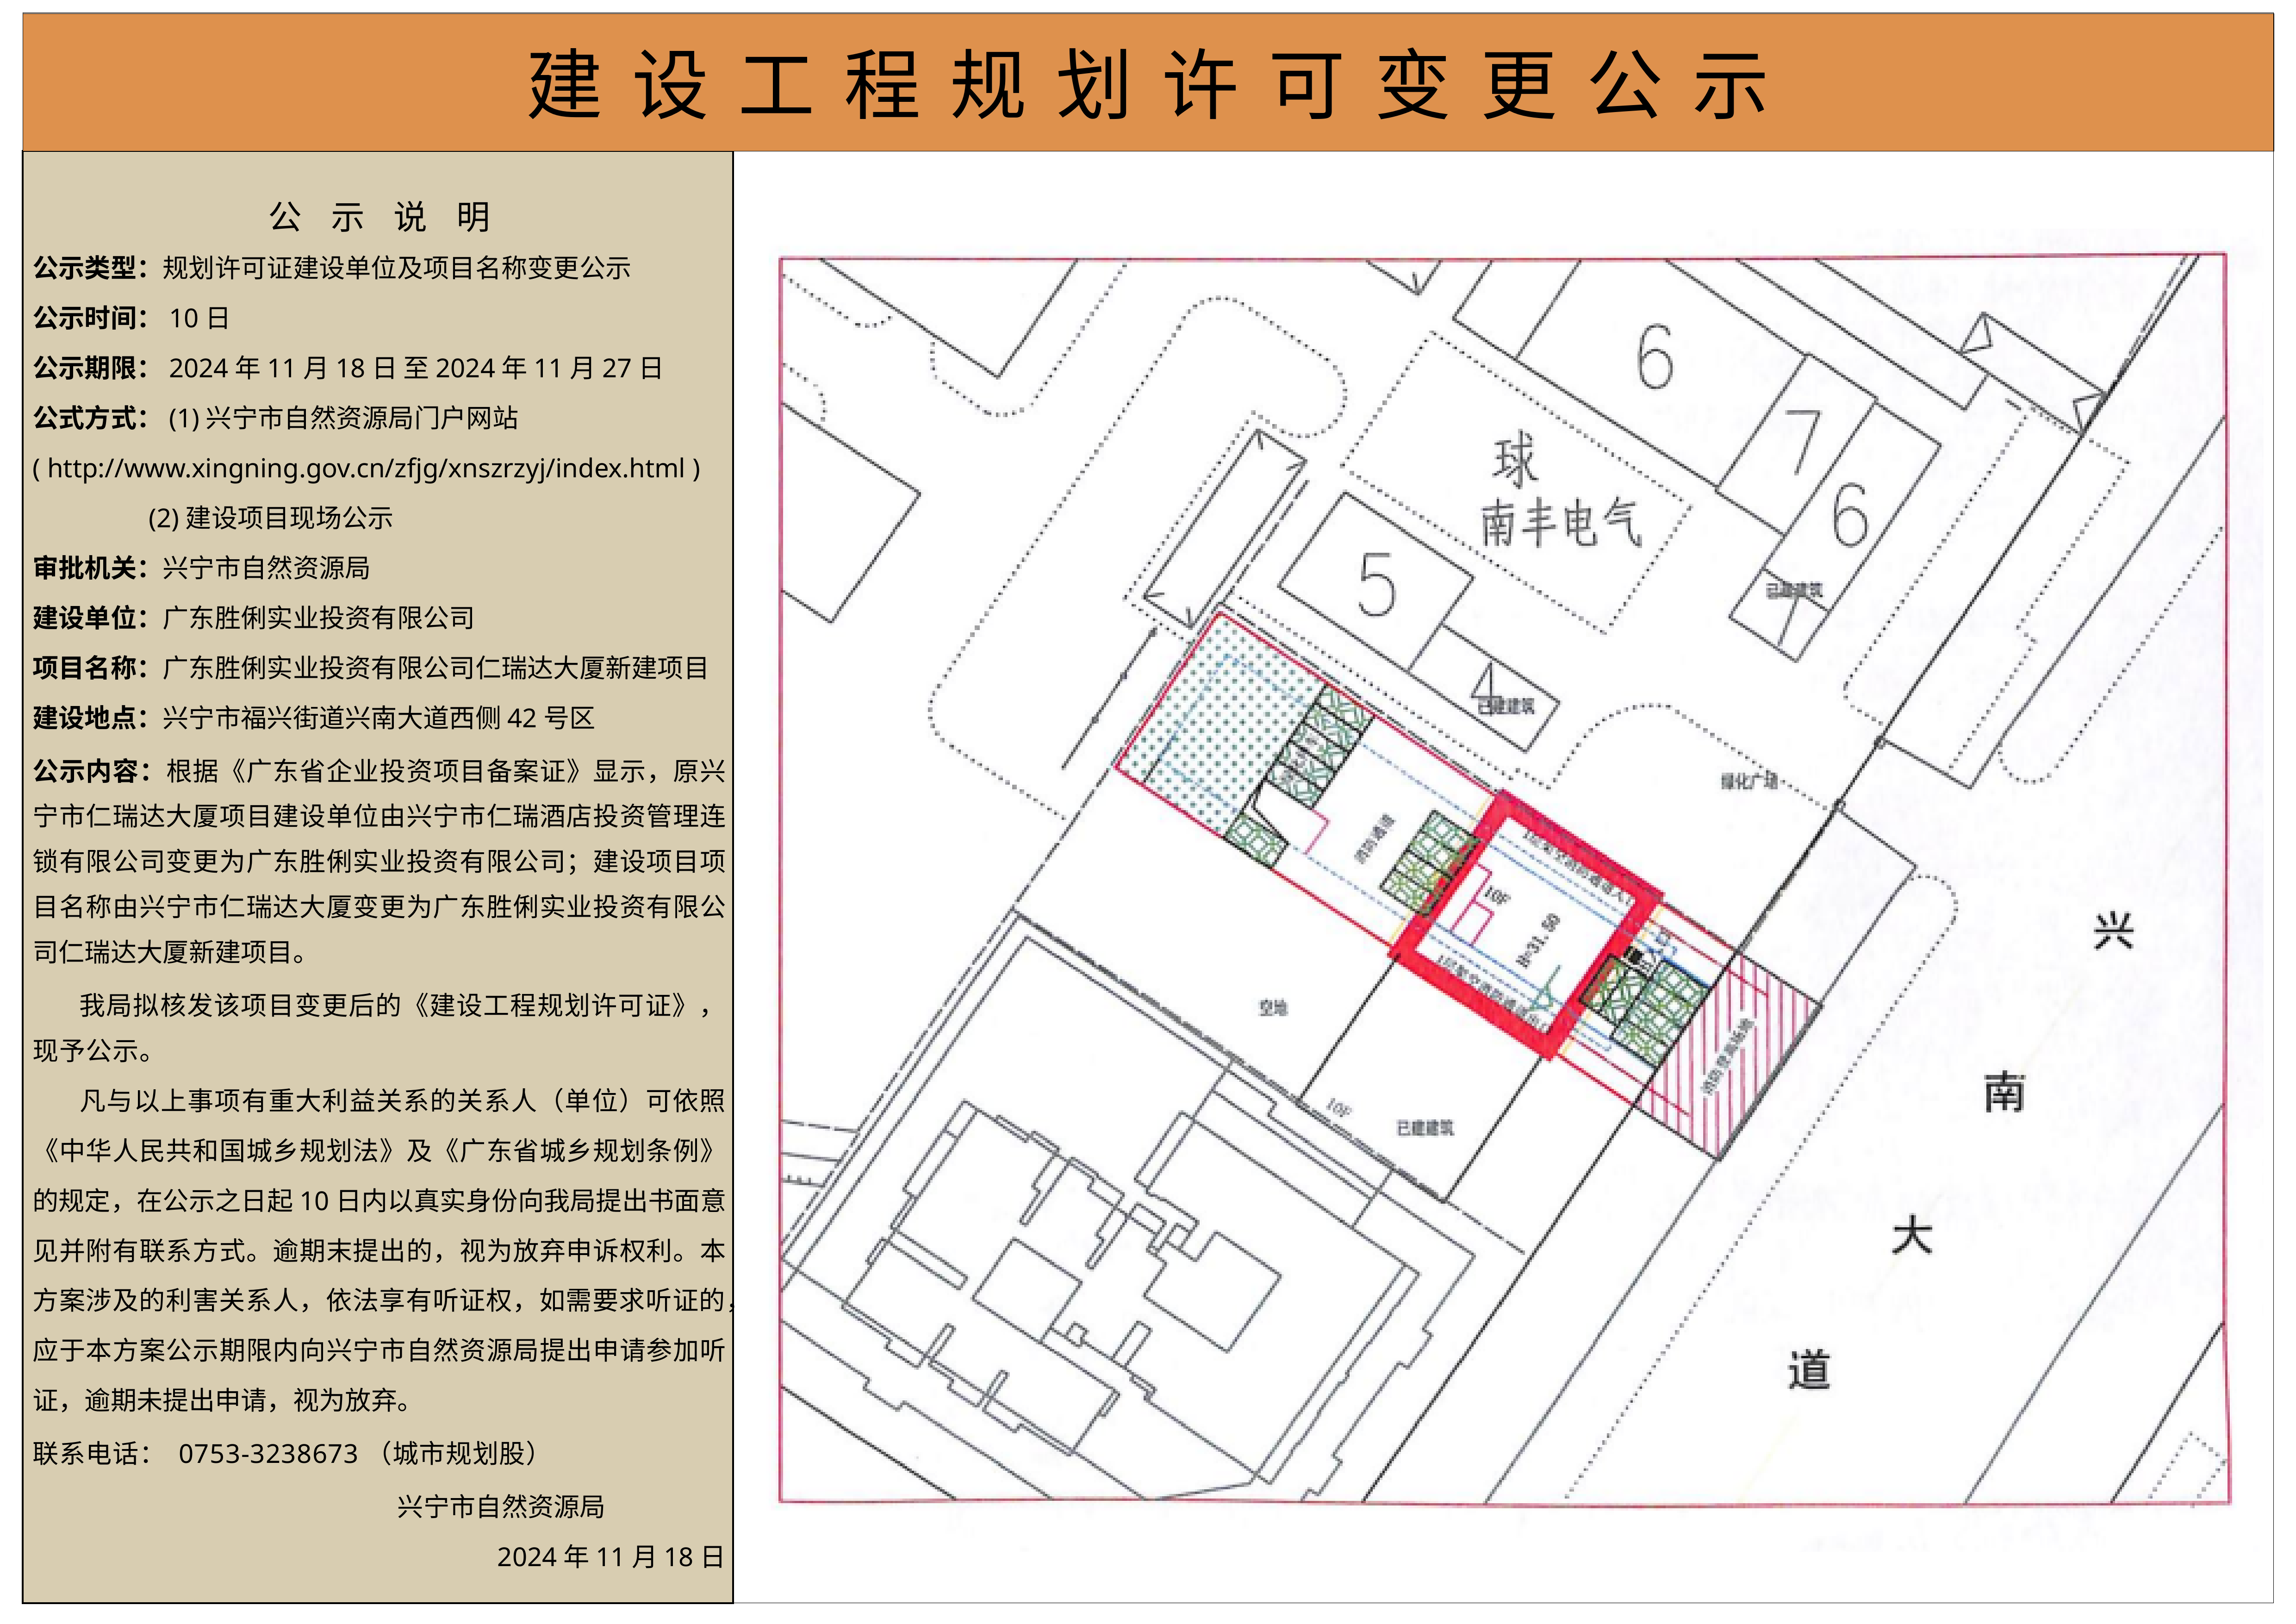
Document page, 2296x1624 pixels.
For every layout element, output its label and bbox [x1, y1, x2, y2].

text_box [22, 12, 2274, 1604]
picture [740, 229, 2264, 1552]
